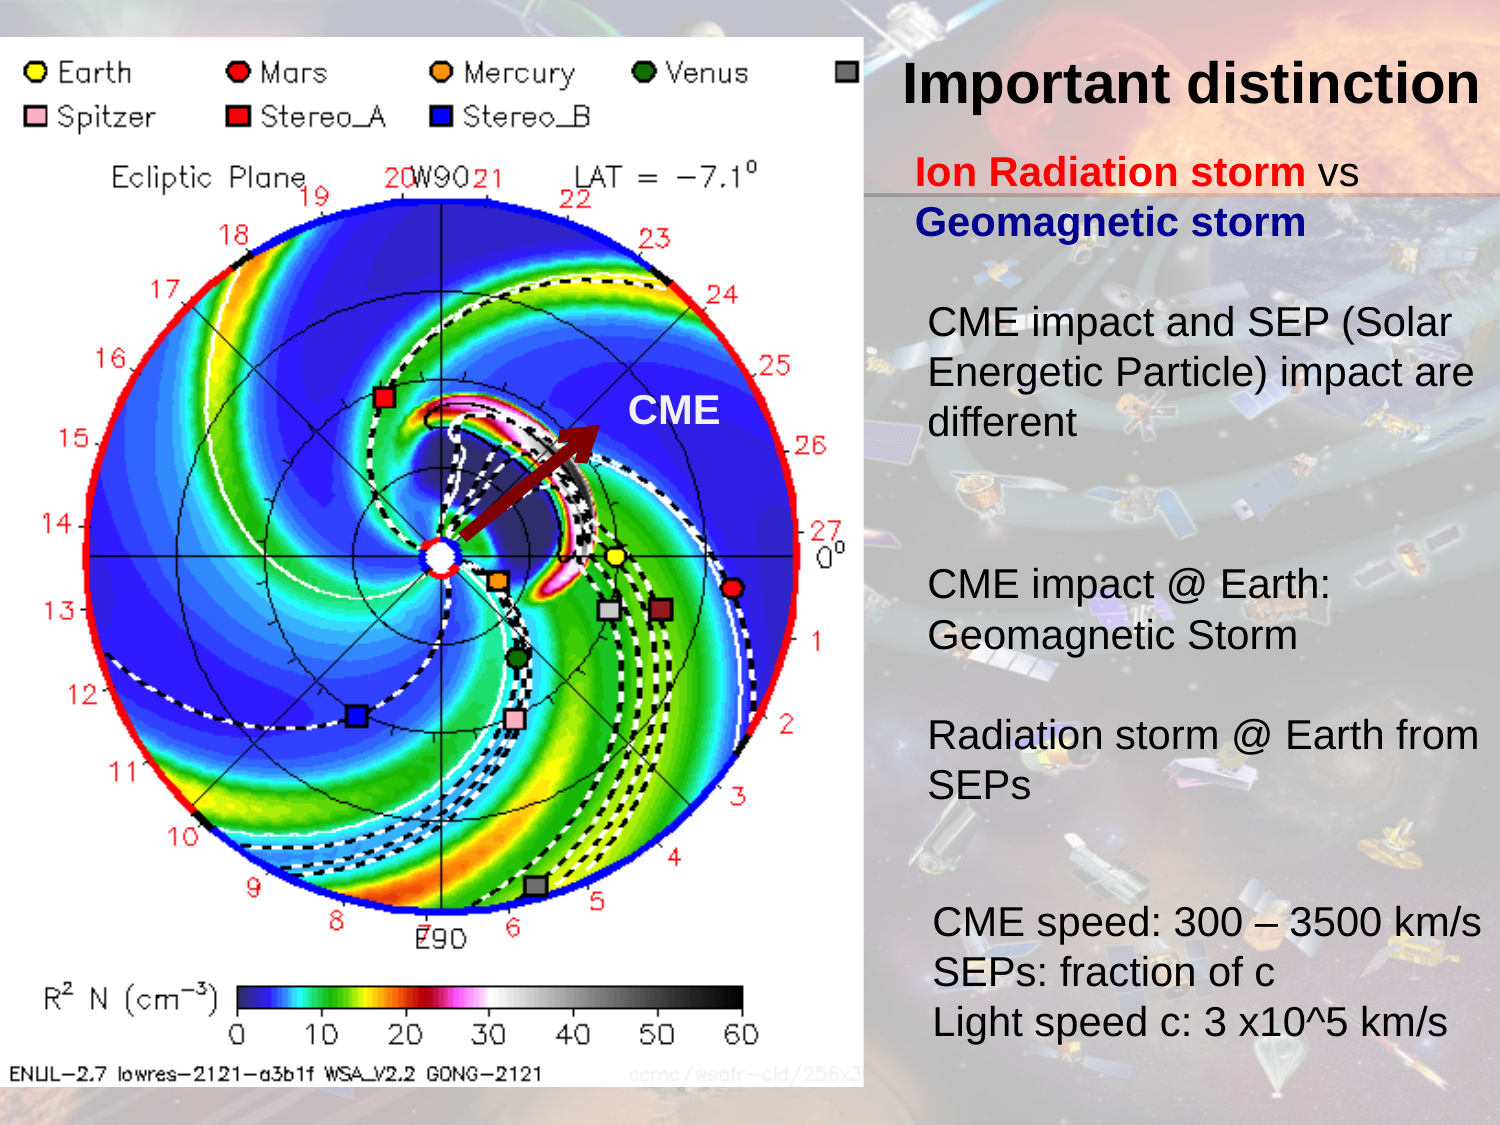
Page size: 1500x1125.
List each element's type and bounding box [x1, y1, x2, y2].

picture [0, 0, 1500, 1125]
text_box [462, 424, 601, 538]
